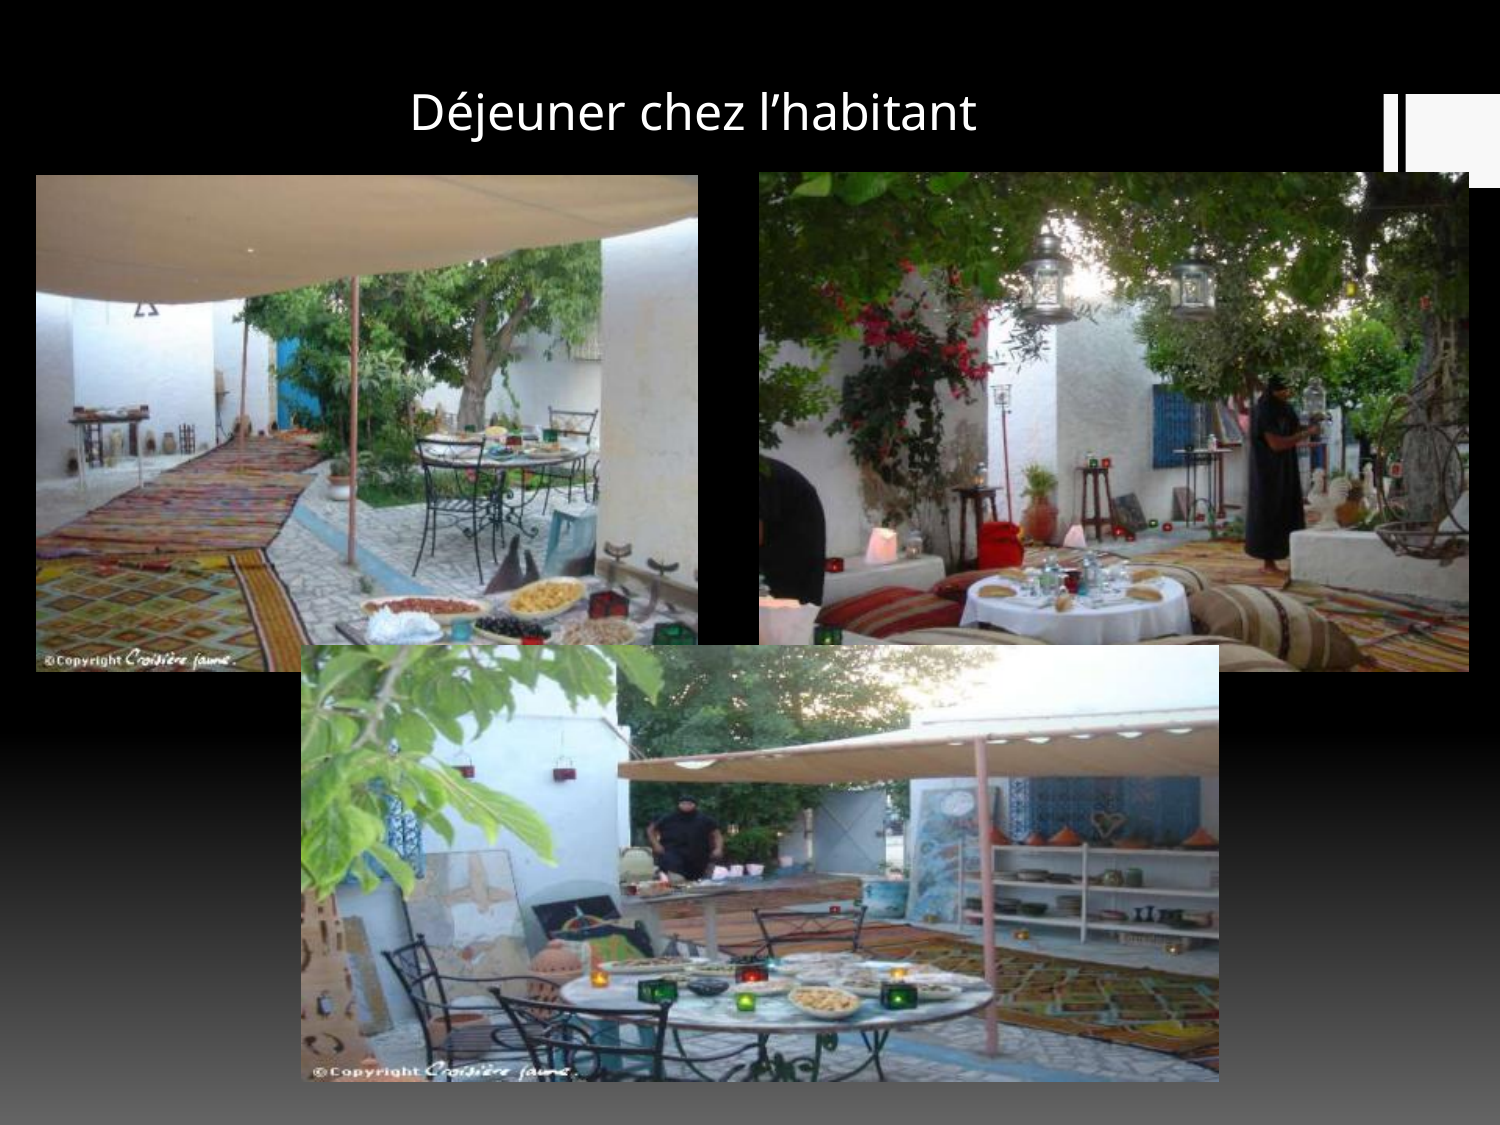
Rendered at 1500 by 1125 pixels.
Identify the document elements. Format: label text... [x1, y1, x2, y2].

picture [35, 172, 1469, 1083]
text_box Déjeuner chez l’habitant [0, 73, 1388, 148]
